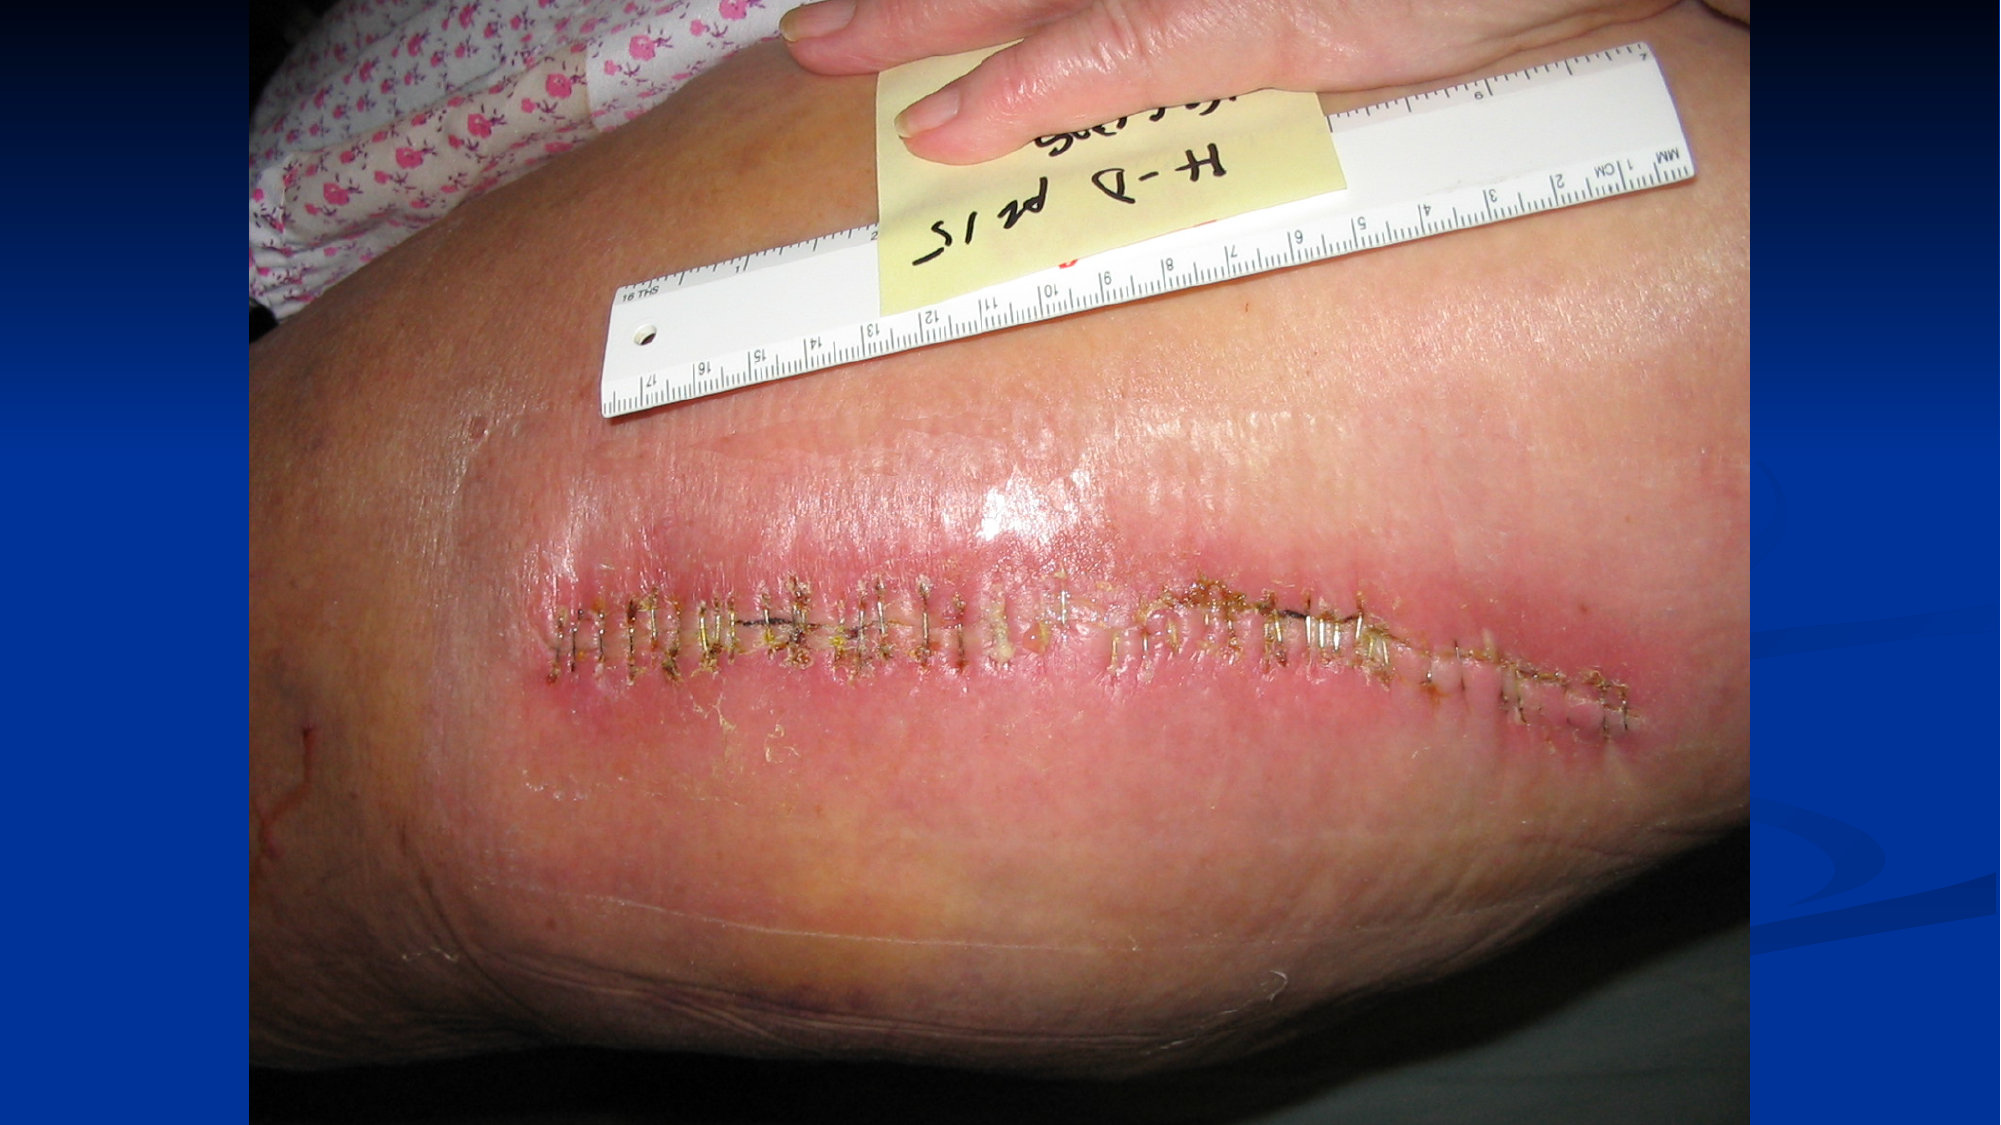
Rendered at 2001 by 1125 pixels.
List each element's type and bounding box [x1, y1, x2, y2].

picture [249, 0, 1751, 1125]
